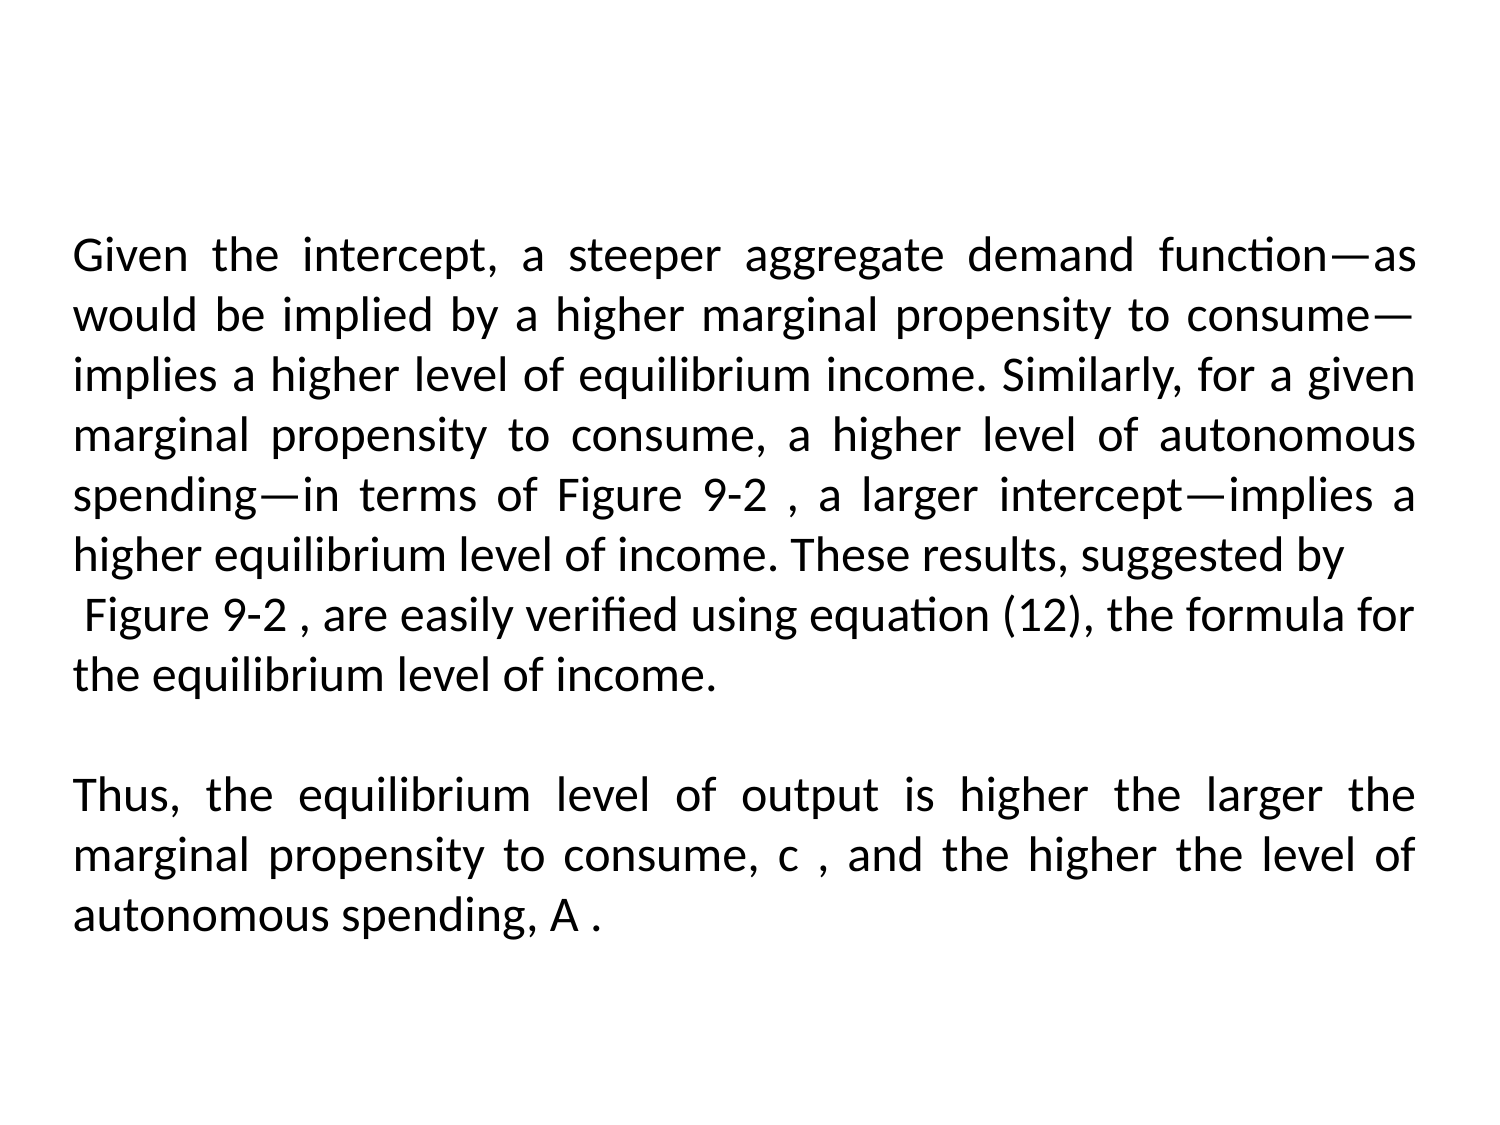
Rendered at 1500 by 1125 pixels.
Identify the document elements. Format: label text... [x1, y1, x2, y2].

text_box Given the intercept, a steeper aggregate demand function—as would be implied by a higher marginal propensity to consume—implies a higher level of equilibrium income. Similarly, for a given marginal propensity to consume, a higher level of autonomous spending—in terms of Figure 9-2 , a larger intercept—implies a higher equilibrium level of income. These results, suggested by Figure 9-2 , are easily verified using equation (12), the formula for the equilibrium level of income. Thus, the equilibrium level of output is higher the larger the marginal propensity to consume, c , and the higher the level of autonomous spending, A . [57, 214, 1432, 949]
